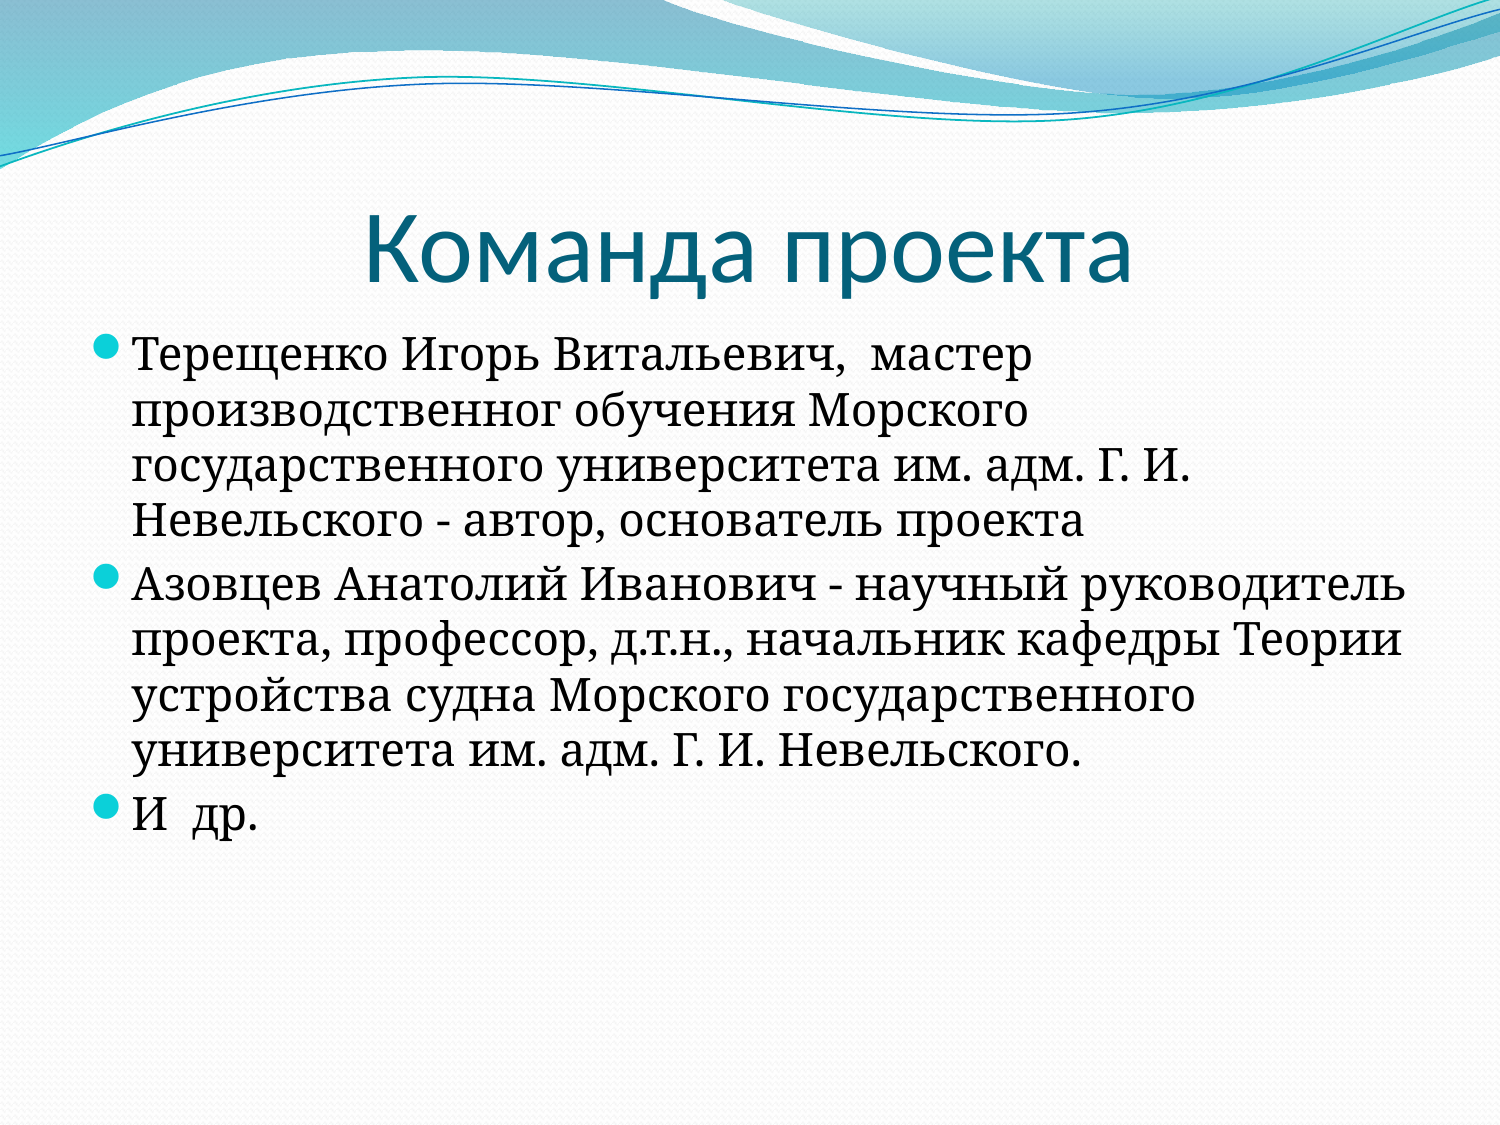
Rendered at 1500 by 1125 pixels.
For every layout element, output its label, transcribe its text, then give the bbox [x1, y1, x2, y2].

title Команда проекта [75, 115, 1425, 303]
list Терещенко Игорь Витальевич, мастер производственног обучения Морского государственного университета им. адм. Г. И. Невельского - автор, основатель проекта Азовцев Анатолий Иванович - научный руководитель проекта, профессор, д.т.н., начальник кафедры Теории устройства судна Морского государственного университета им. адм. Г. И. Невельского. И др. [75, 317, 1425, 1038]
